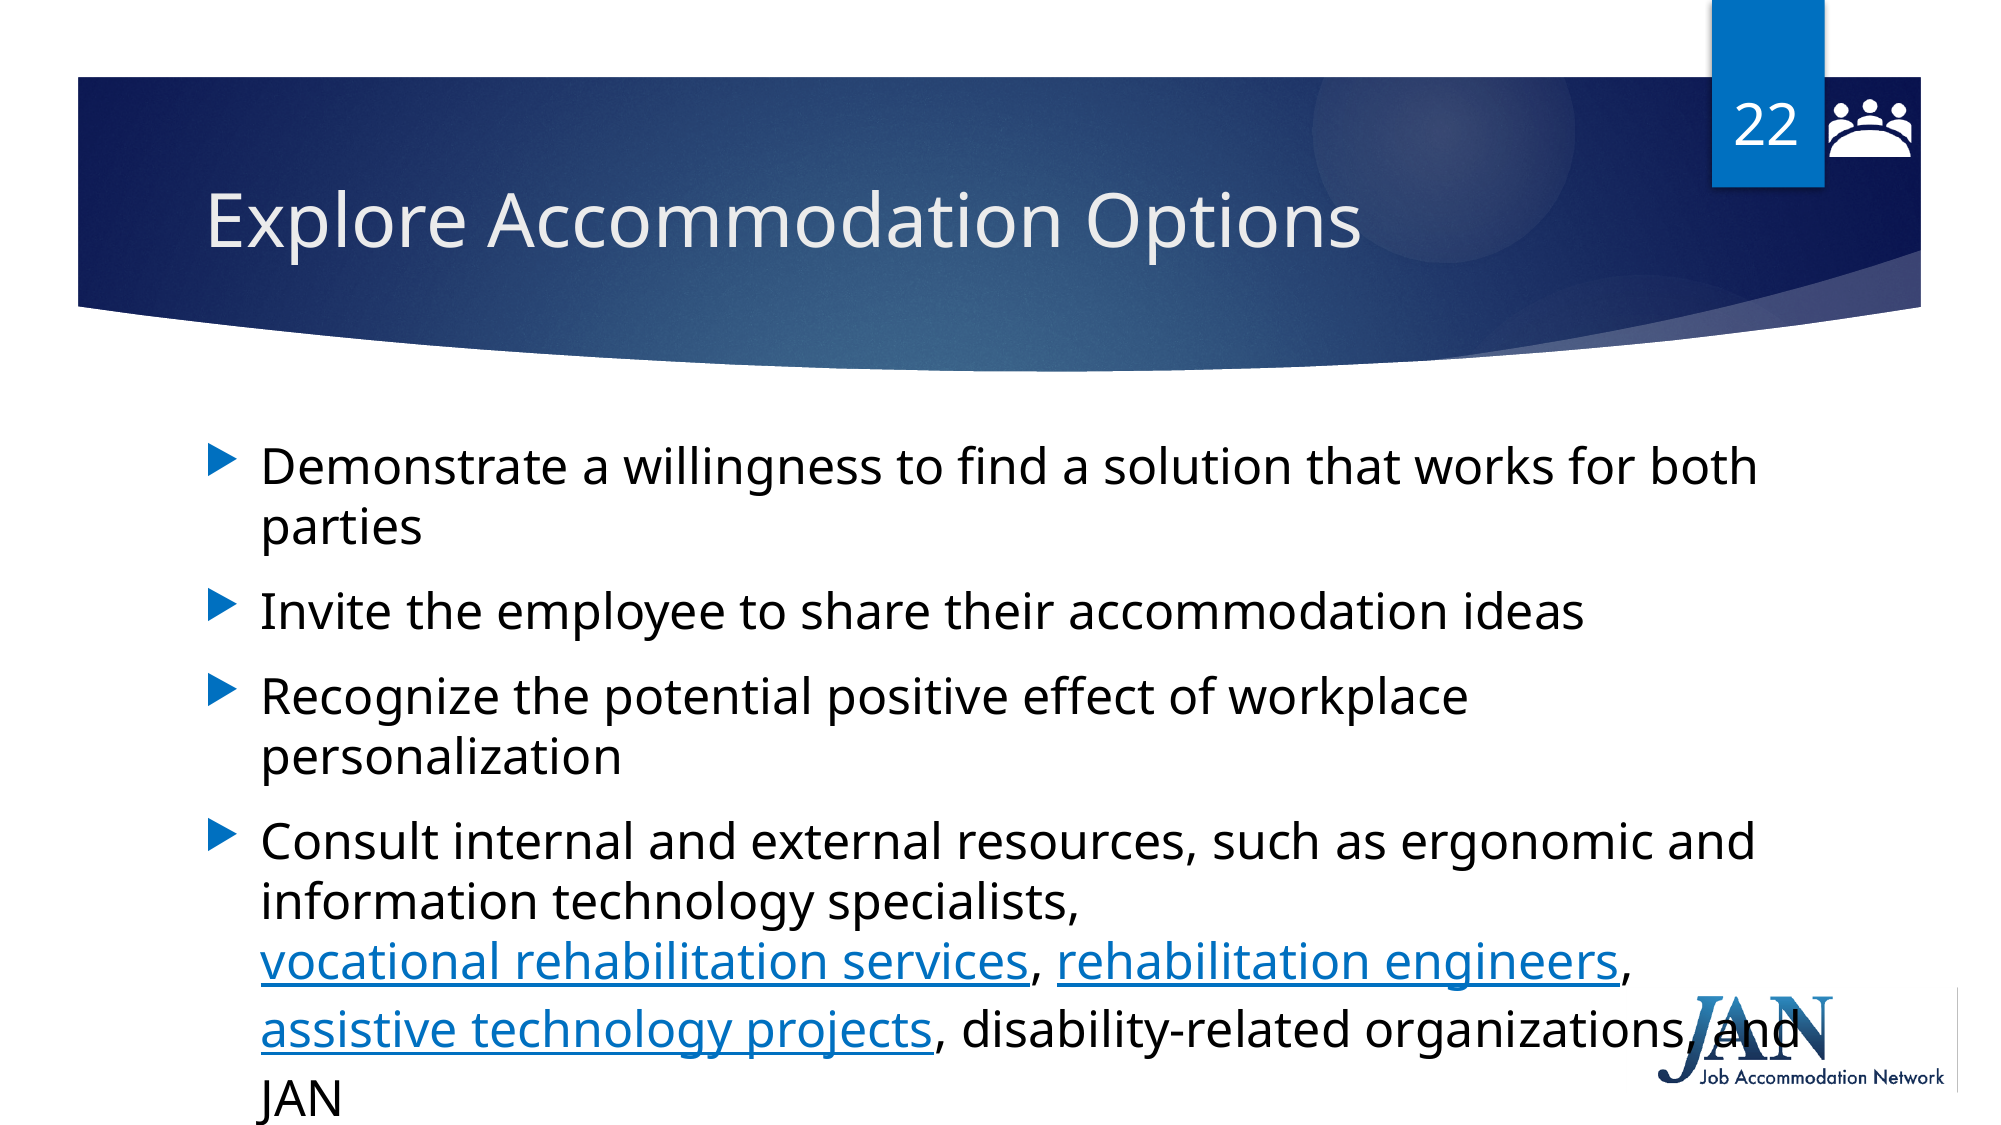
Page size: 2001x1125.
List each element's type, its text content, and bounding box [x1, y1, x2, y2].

title Explore Accommodation Options [189, 159, 1627, 276]
slide_number 22 [1698, 48, 1836, 175]
list Demonstrate a willingness to find a solution that works for both parties Invite the employee to share their accommodation ideas Recognize the potential positive effect of workplace personalization Consult internal and external resources, such as ergonomic and information technology specialists, vocational rehabilitation services, rehabilitation engineers, assistive technology projects, disability-related organizations, and JAN [189, 427, 1836, 1015]
picture [1820, 78, 1919, 177]
picture [1626, 987, 1958, 1093]
